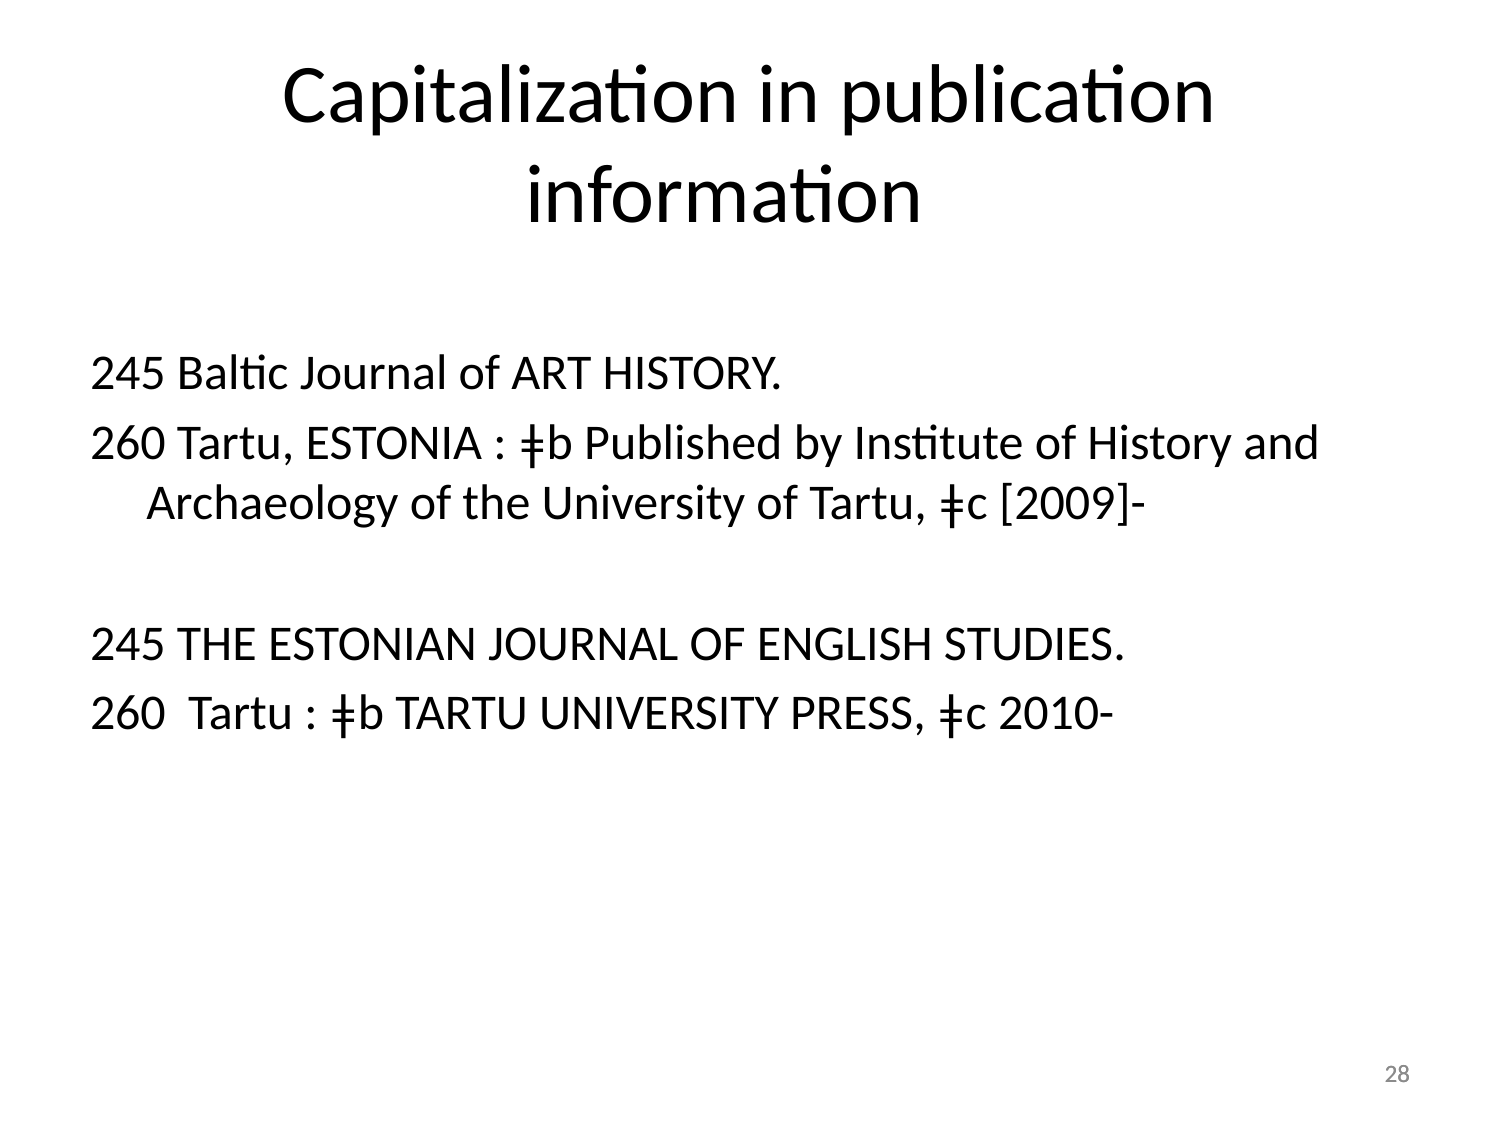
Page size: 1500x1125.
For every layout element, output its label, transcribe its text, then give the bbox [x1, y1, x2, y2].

text_box 28 [1074, 1042, 1425, 1103]
title Capitalization in publication information [74, 44, 1426, 233]
list 245 Baltic Journal of ART HISTORY. 260 Tartu, ESTONIA : ǂb Published by Institute of History and Archaeology of the University of Tartu, ǂc [2009]- 245 THE ESTONIAN JOURNAL OF ENGLISH STUDIES. 260 Tartu : ǂb TARTU UNIVERSITY PRESS, ǂc 2010- [74, 262, 1426, 1006]
